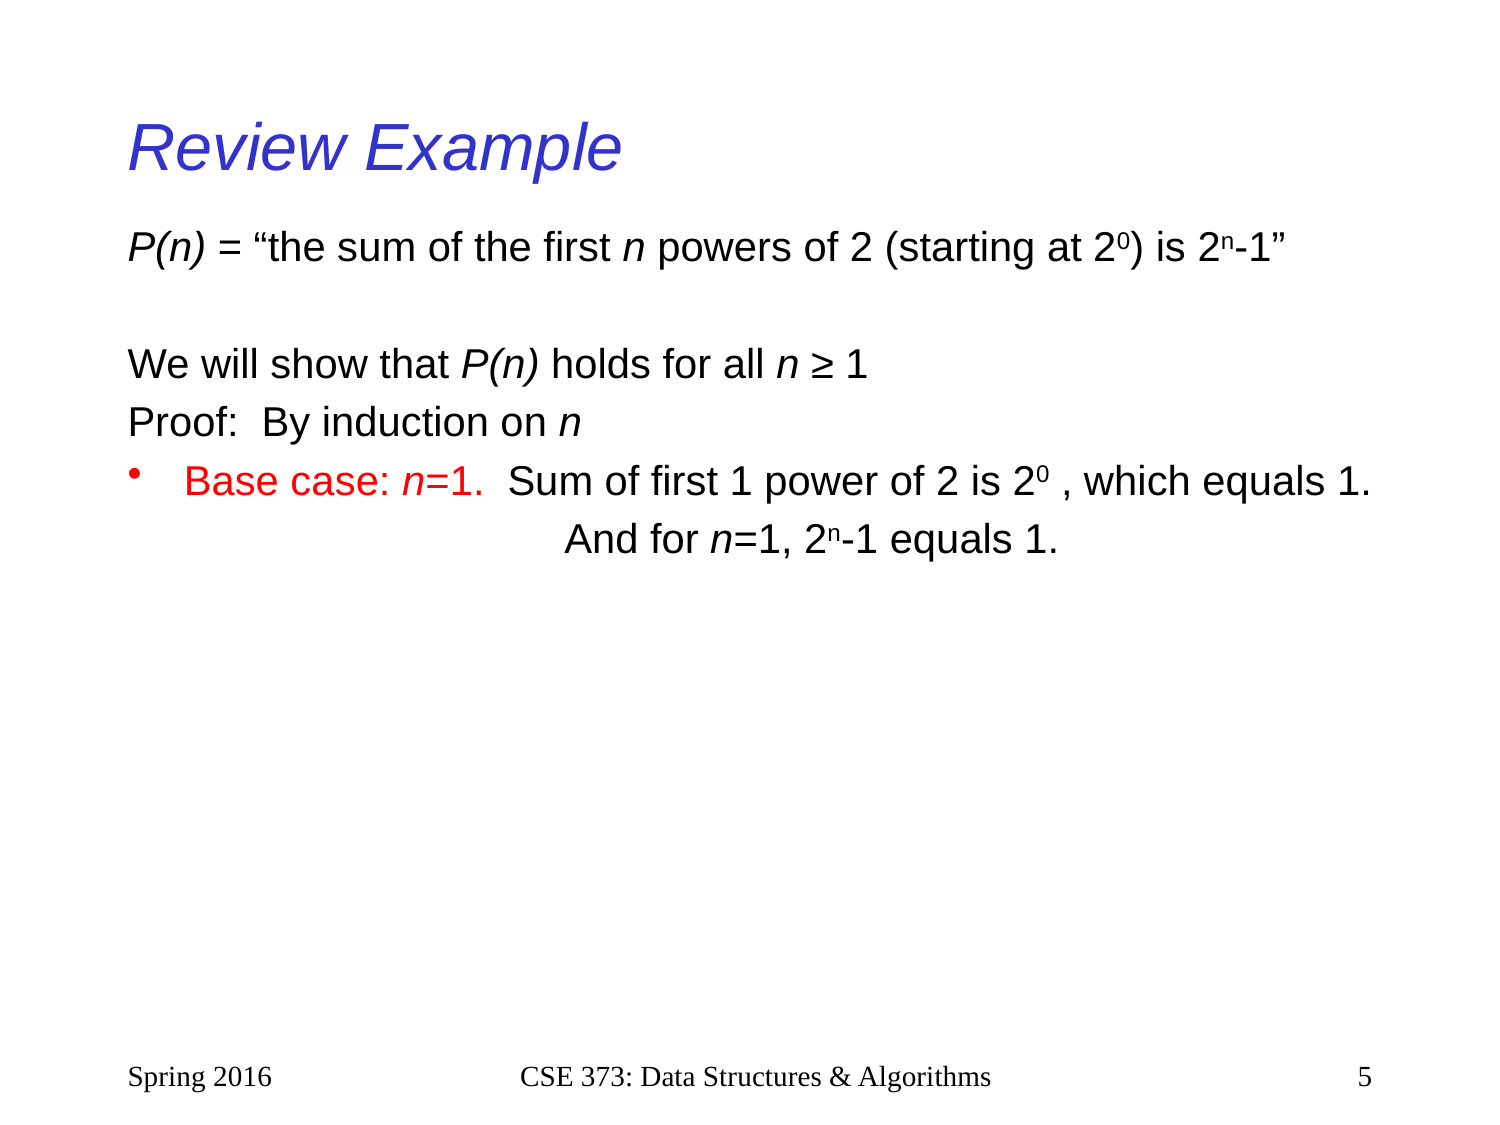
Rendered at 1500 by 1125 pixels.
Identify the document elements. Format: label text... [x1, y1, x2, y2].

title Review Example [112, 49, 1388, 212]
footer CSE 373: Data Structures & Algorithms [474, 1049, 1038, 1125]
slide_number 5 [1074, 1049, 1388, 1125]
list P(n) = “the sum of the first n powers of 2 (starting at 20) is 2n-1” We will show that P(n) holds for all n ≥ 1 Proof: By induction on n Base case: n=1. Sum of first 1 power of 2 is 20 , which equals 1. And for n=1, 2n-1 equals 1. [112, 212, 1388, 1001]
slide_number Spring 2016 [112, 1049, 426, 1125]
